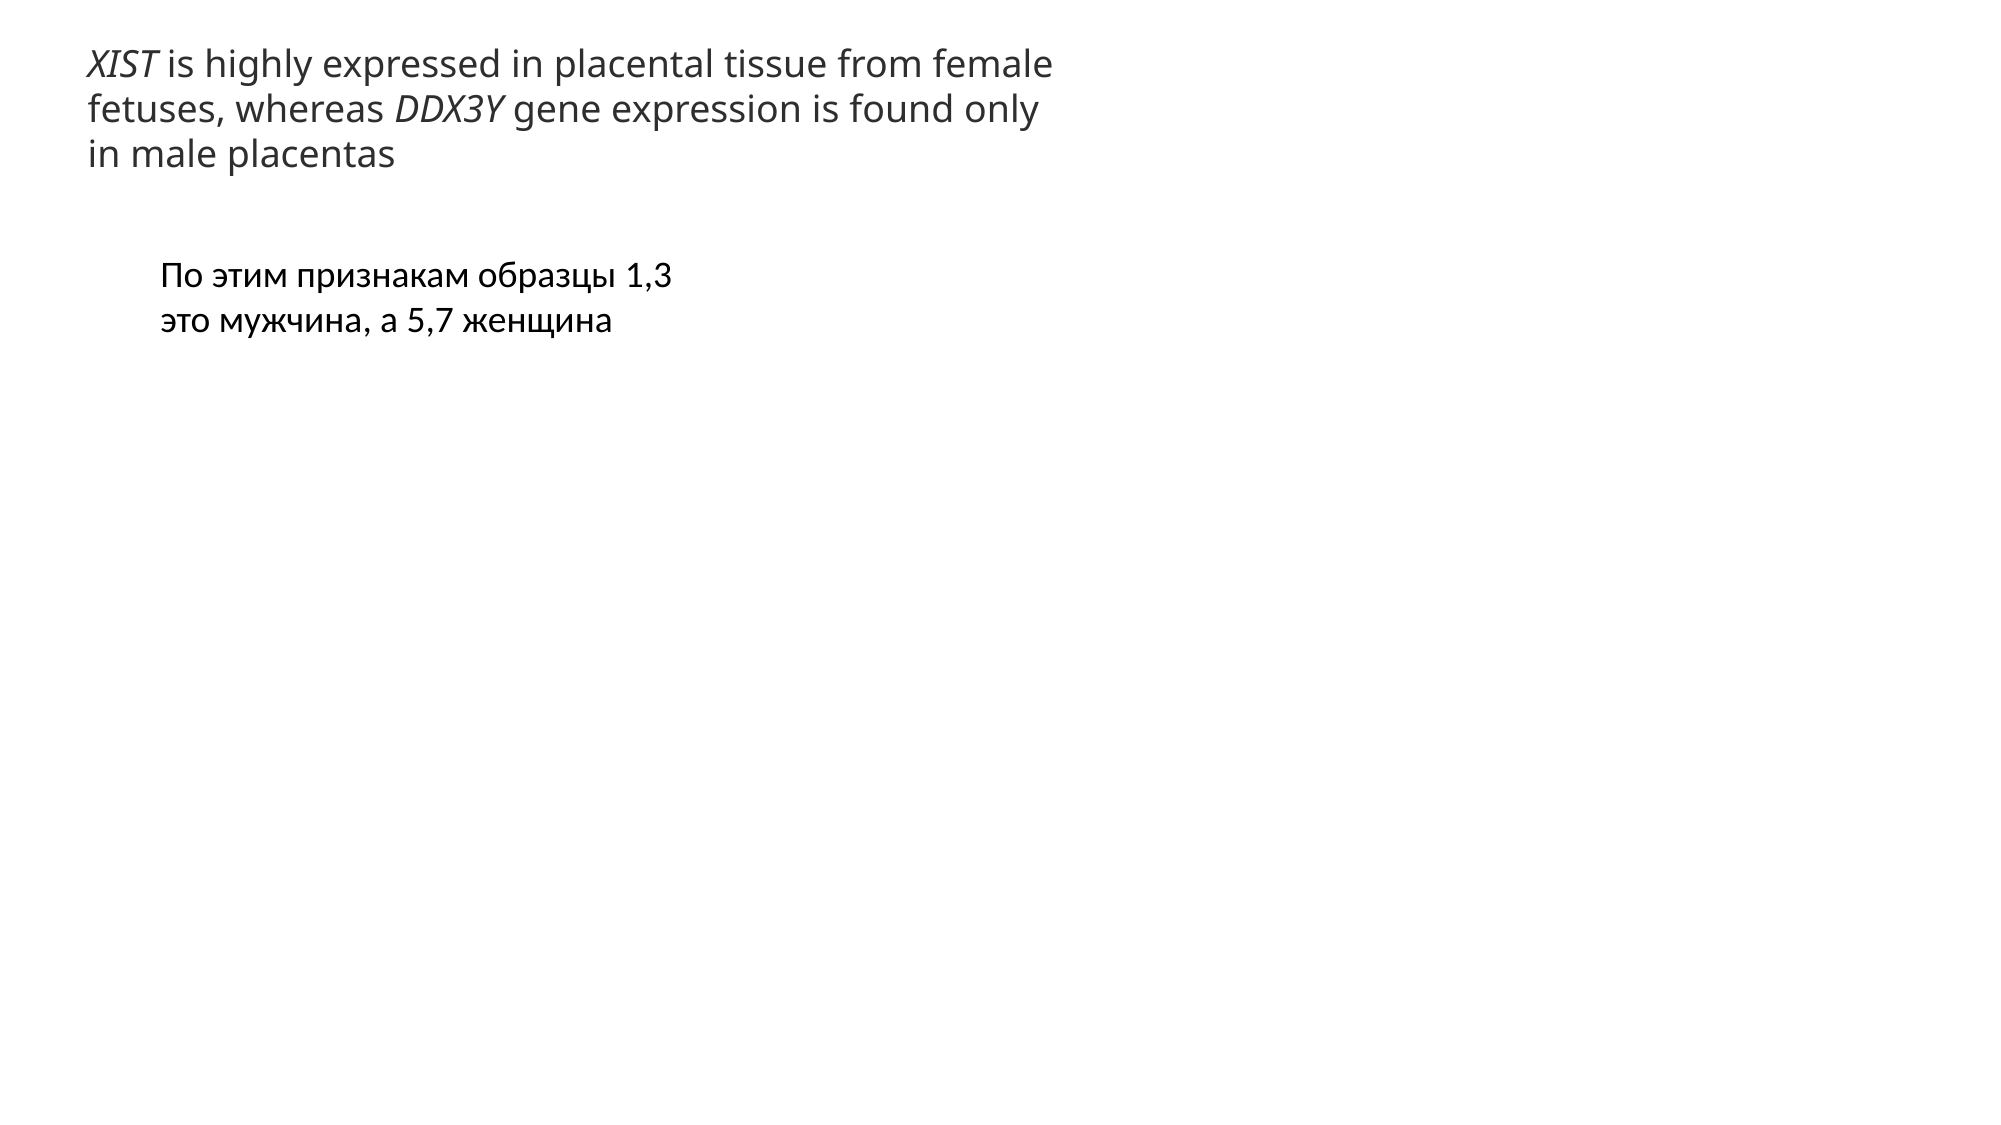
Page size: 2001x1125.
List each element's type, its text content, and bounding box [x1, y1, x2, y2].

text_box XIST is highly expressed in placental tissue from female fetuses, whereas DDX3Y gene expression is found only in male placentas [72, 32, 1073, 183]
text_box По этим признакам образцы 1,3 это мужчина, а 5,7 женщина [145, 242, 693, 348]
